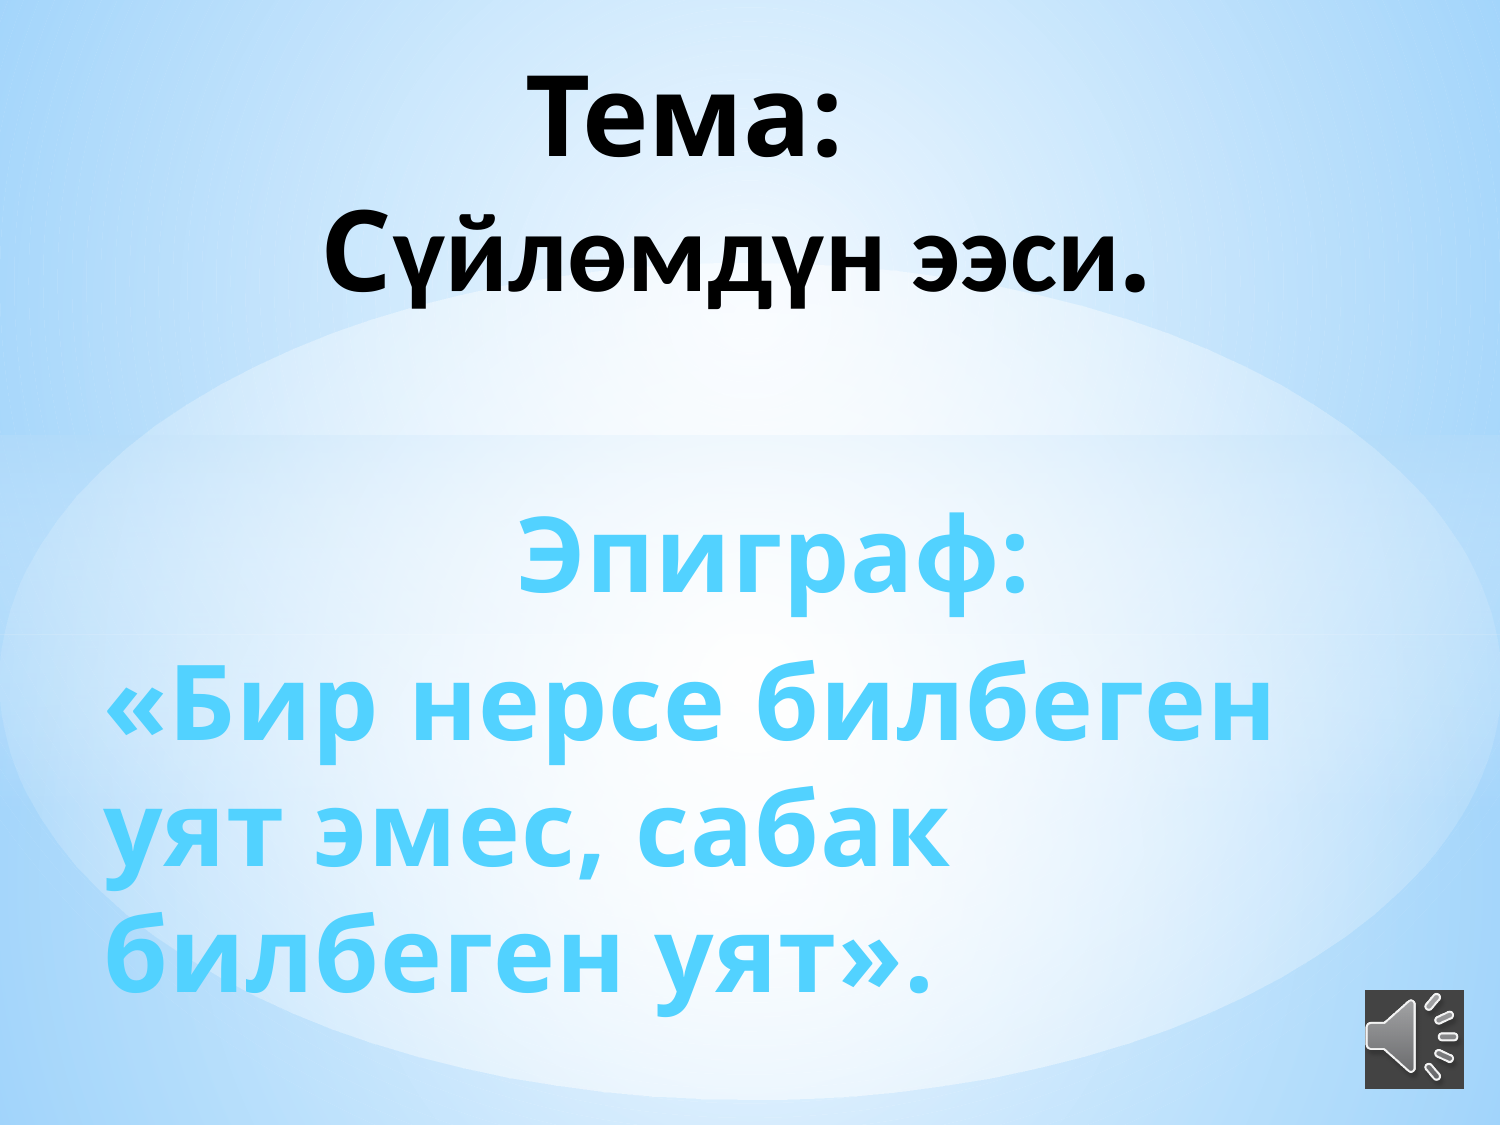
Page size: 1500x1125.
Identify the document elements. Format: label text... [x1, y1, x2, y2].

subtitle Эпиграф: «Бир нерсе билбеген уят эмес, сабак билбеген уят». [88, 479, 1459, 1024]
picture [1364, 989, 1465, 1090]
title Тема: Сүйлөмдүн ээси. [112, 0, 1388, 480]
